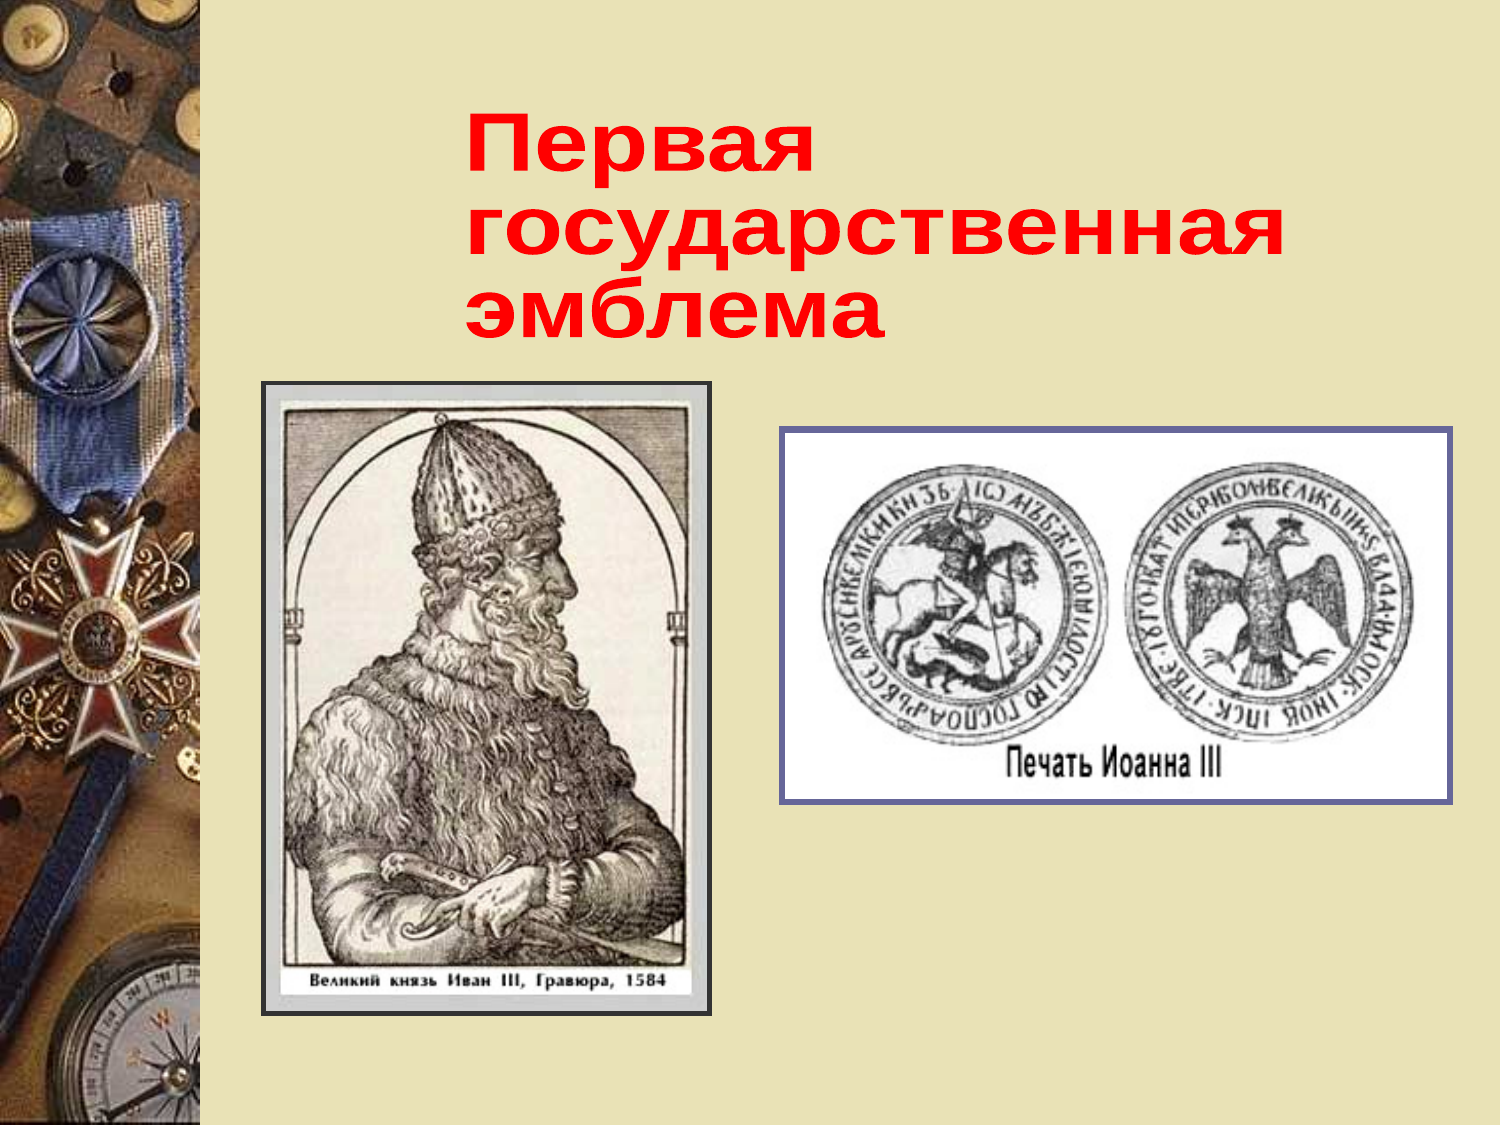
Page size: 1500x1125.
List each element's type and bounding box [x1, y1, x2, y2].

picture [0, 0, 200, 1125]
list [785, 432, 1448, 800]
list [265, 385, 708, 1012]
